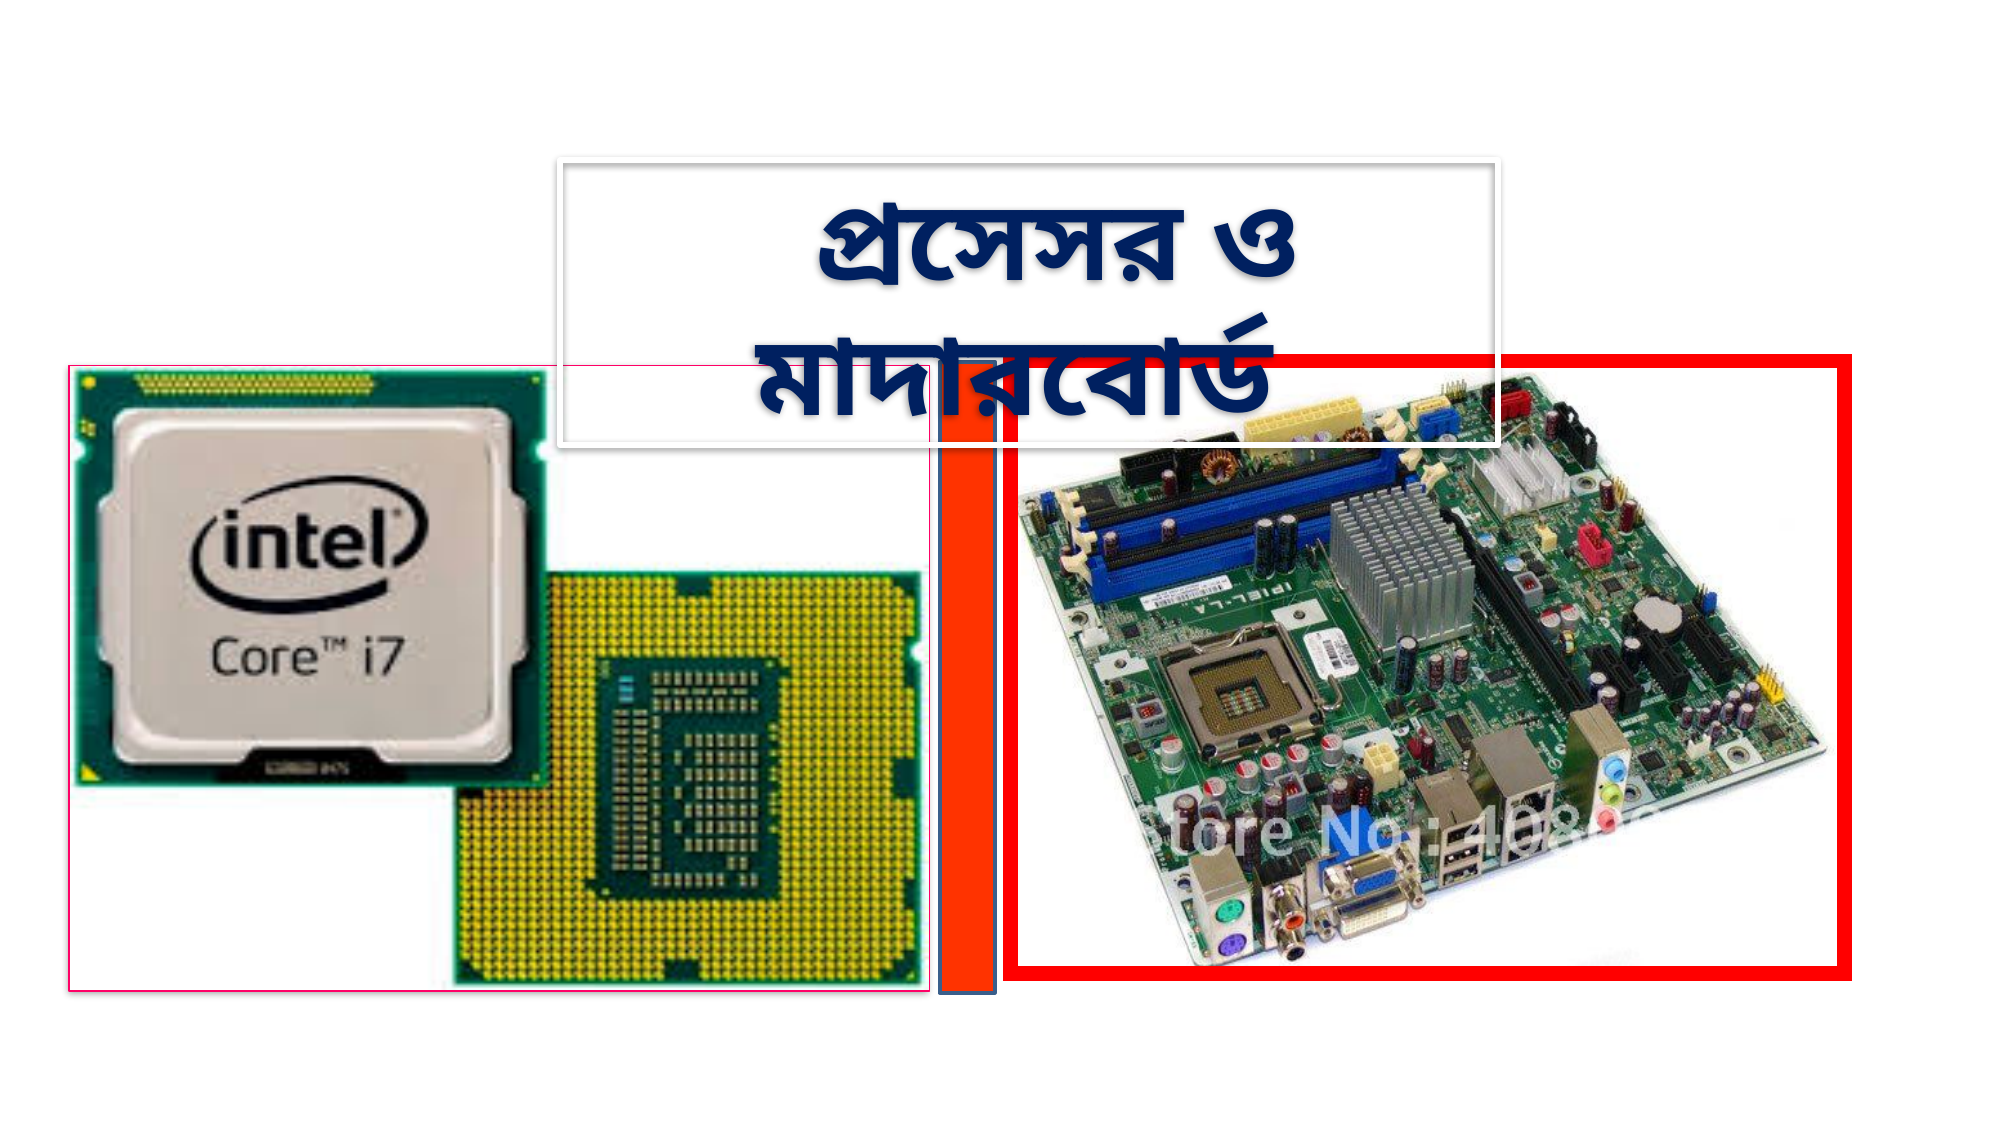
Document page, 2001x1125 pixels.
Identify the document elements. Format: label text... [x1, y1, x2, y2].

text_box [938, 456, 997, 995]
picture [1017, 368, 1838, 967]
picture [69, 365, 929, 991]
text_box প্রসেসর ও মাদারবোর্ড [557, 157, 1501, 448]
